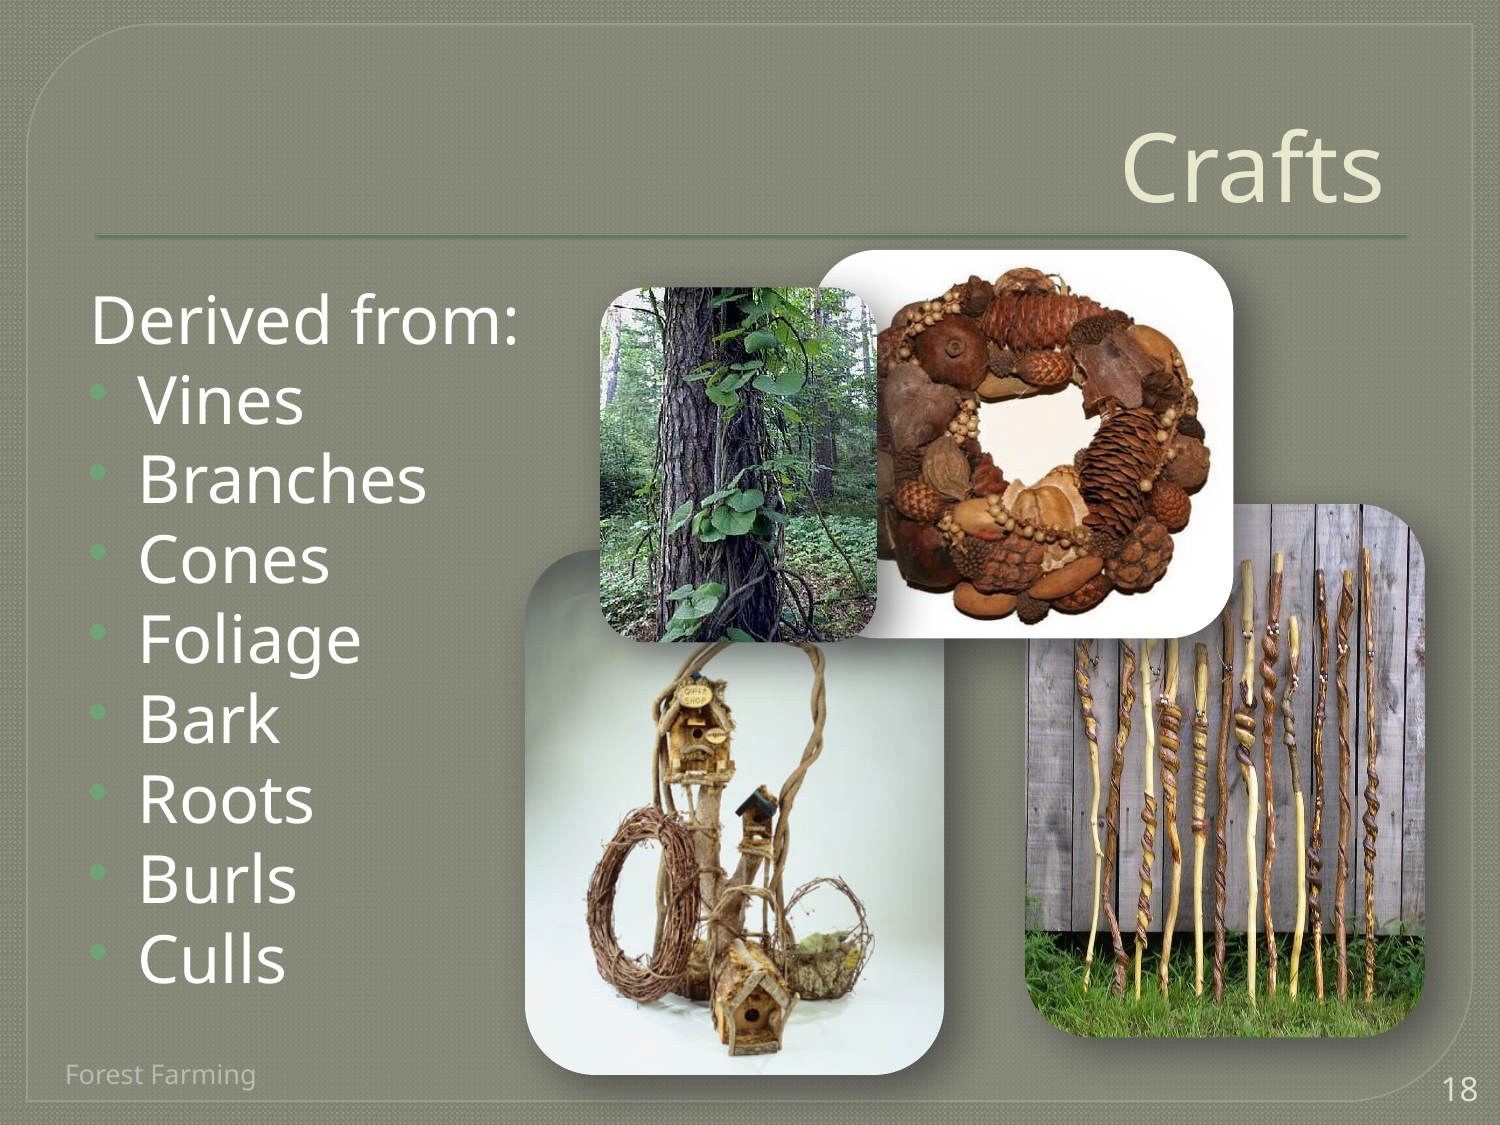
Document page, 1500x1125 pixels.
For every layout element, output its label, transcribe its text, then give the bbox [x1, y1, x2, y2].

picture [524, 249, 1426, 1076]
slide_number 18 [1417, 1068, 1494, 1114]
footer Forest Farming [50, 1050, 275, 1095]
list Derived from: Vines Branches Cones Foliage Bark Roots Burls Culls [75, 270, 575, 1013]
title Crafts [75, 41, 1425, 230]
